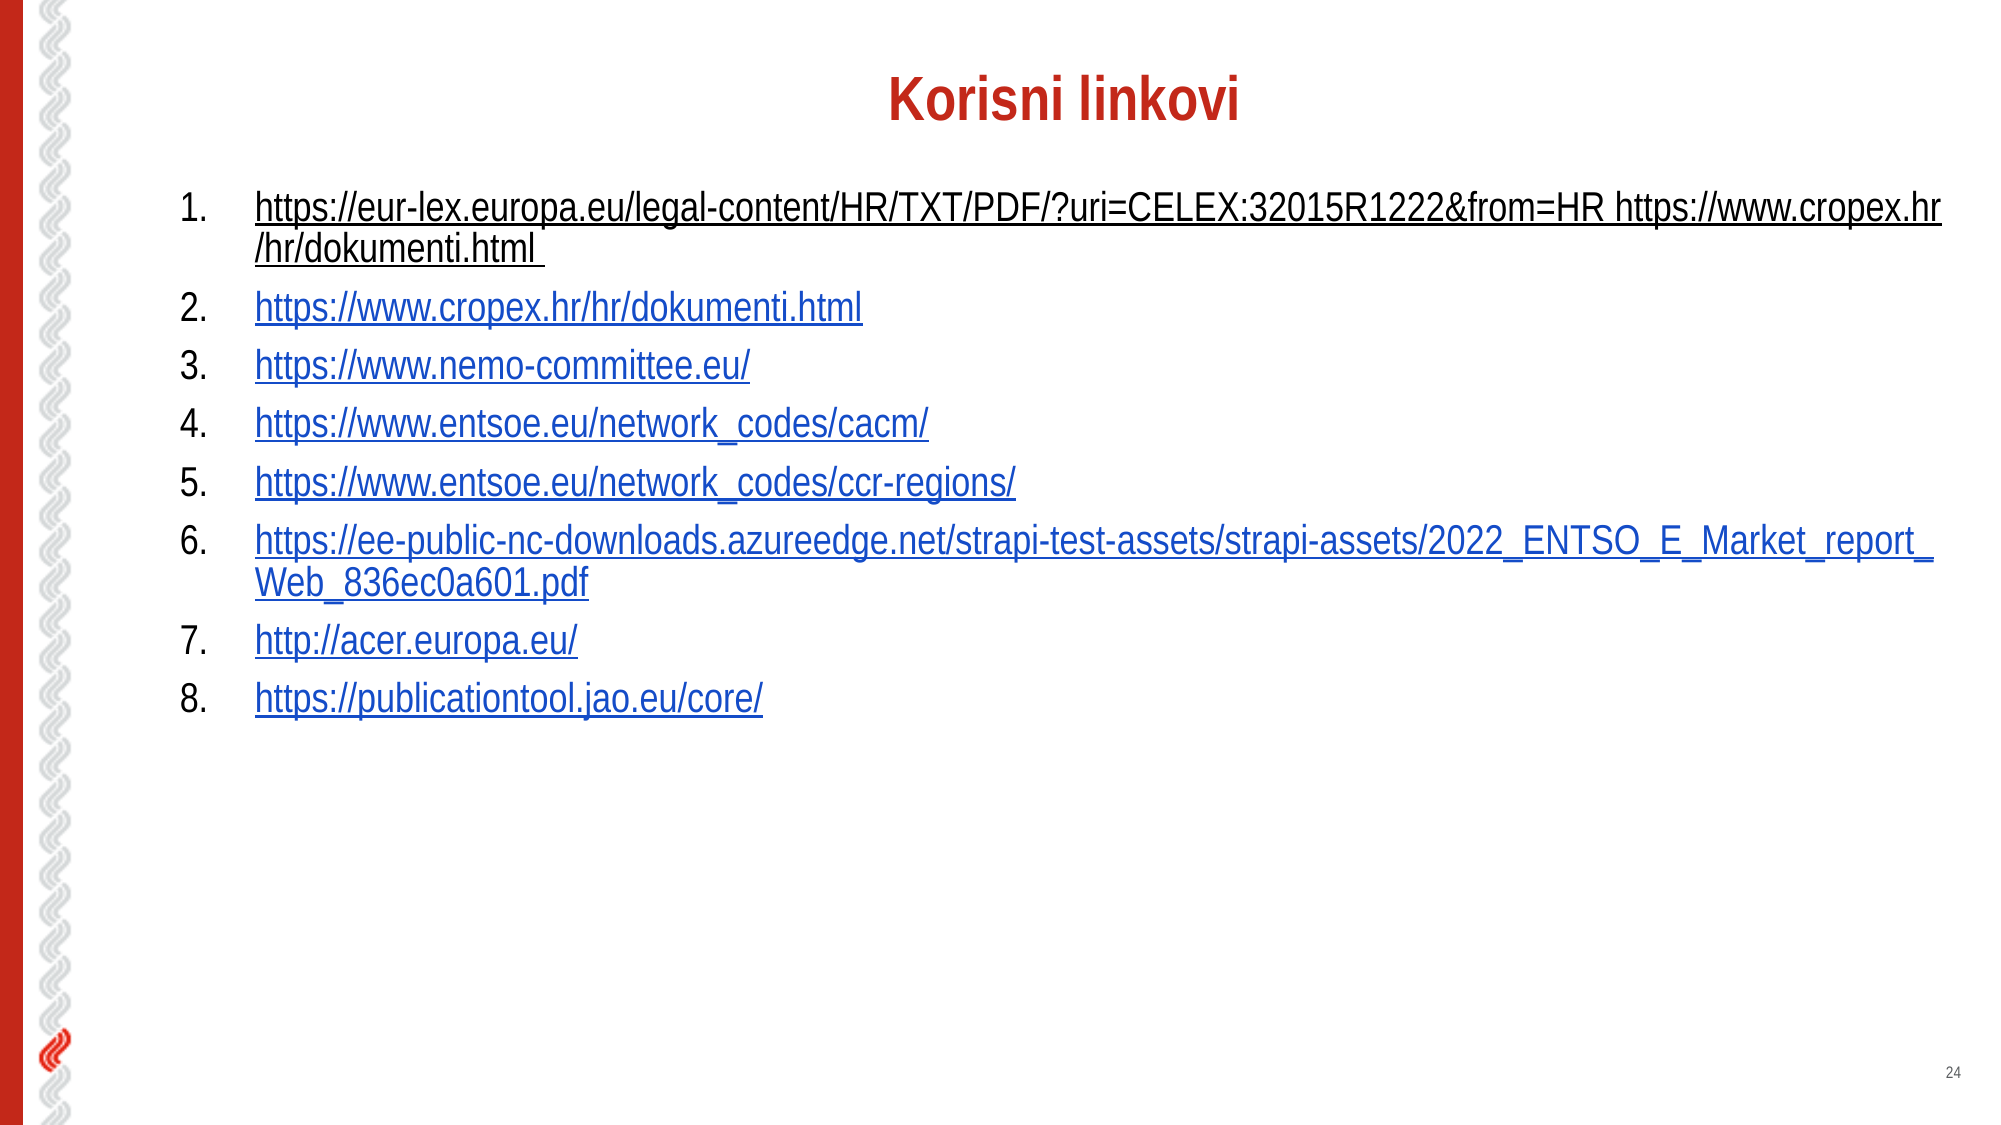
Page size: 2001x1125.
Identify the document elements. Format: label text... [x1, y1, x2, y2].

picture [23, 0, 86, 1125]
list https://eur-lex.europa.eu/legal-content/HR/TXT/PDF/?uri=CELEX:32015R1222&from=HR https://www.cropex.hr/hr/dokumenti.html https://www.cropex.hr/hr/dokumenti.html https://www.nemo-committee.eu/ https://www.entsoe.eu/network_codes/cacm/ https://www.entsoe.eu/network_codes/ccr-regions/ https://ee-public-nc-downloads.azureedge.net/strapi-test-assets/strapi-assets/2022_ENTSO_E_Market_report_Web_836ec0a601.pdf http://acer.europa.eu/ https://publicationtool.jao.eu/core/ [165, 113, 1961, 1066]
title Korisni linkovi [165, 19, 1966, 173]
